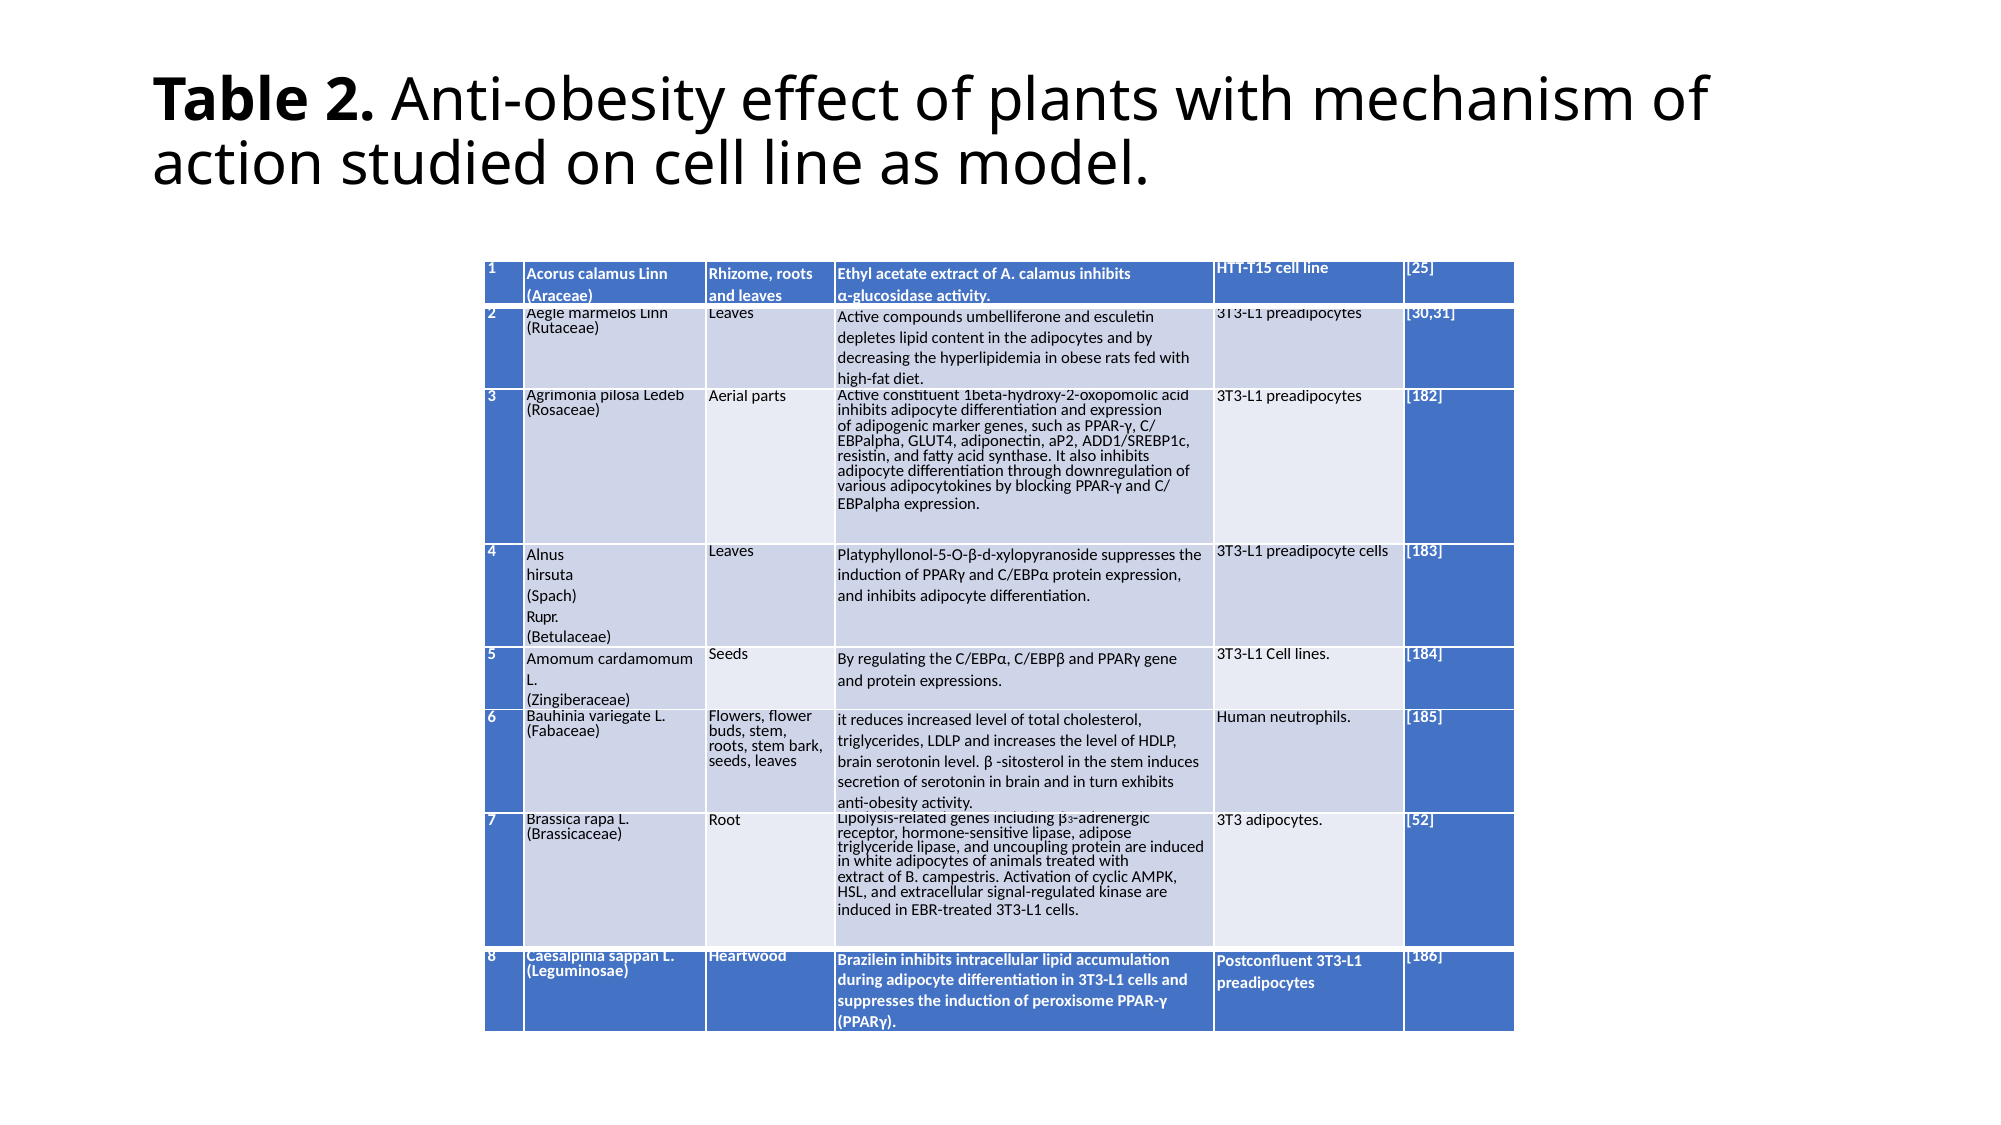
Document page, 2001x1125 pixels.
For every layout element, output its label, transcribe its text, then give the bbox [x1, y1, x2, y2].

table_cell Bauhinia variegate L. (Fabaceae) [525, 710, 705, 812]
table_cell Leaves [707, 309, 834, 388]
table_cell Alnus hirsuta (Spach) Rupr. (Betulaceae) [525, 545, 705, 646]
table_cell [182] [1405, 390, 1514, 543]
table_cell Brassica rapa L. (Brassicaceae) [525, 814, 705, 946]
table_cell 4 [485, 545, 523, 646]
table_cell Aegle marmelos Linn (Rutaceae) [525, 309, 705, 388]
table_header Ethyl acetate extract of A. calamus inhibits α-glucosidase activity. [836, 262, 1213, 303]
table_cell [185] [1405, 710, 1514, 812]
table_cell [30,31] [1405, 309, 1514, 388]
table_cell 7 [485, 814, 523, 946]
table_cell Heartwood [707, 952, 834, 1031]
table_cell [184] [1405, 648, 1514, 709]
table_cell Human neutrophils. [1215, 710, 1403, 812]
table_header 1 [485, 262, 523, 303]
table_cell [52] [1405, 814, 1514, 946]
table_cell 3T3-L1 preadipocyte cells [1215, 545, 1403, 646]
table_cell 3T3-L1 preadipocytes [1215, 309, 1403, 388]
table_cell Platyphyllonol-5-O-β-d-xylopyranoside suppresses the induction of PPARγ and C/EBPα protein expression, and inhibits adipocyte differentiation. [836, 545, 1213, 646]
table_cell 3T3 adipocytes. [1215, 814, 1403, 946]
table_cell Aerial parts [707, 390, 834, 543]
table_cell Lipolysis-related genes including β3-adrenergic receptor, hormone-sensitive lipase, adipose triglyceride lipase, and uncoupling protein are induced in white adipocytes of animals treated with extract of B. campestris. Activation of cyclic AMPK, HSL, and extracellular signal-regulated kinase are induced in EBR-treated 3T3-L1 cells. [836, 814, 1213, 946]
table_cell [183] [1405, 545, 1514, 646]
table_cell Agrimonia pilosa Ledeb (Rosaceae) [525, 390, 705, 543]
table_cell Seeds [707, 648, 834, 709]
table_cell 3 [485, 390, 523, 543]
table_cell Caesalpinia sappan L. (Leguminosae) [525, 952, 705, 1031]
table_cell 3T3-L1 preadipocytes [1215, 390, 1403, 543]
table_cell 6 [485, 710, 523, 812]
table_header HTT-T15 cell line [1215, 262, 1403, 303]
table_cell 3T3-L1 Cell lines. [1215, 648, 1403, 709]
table_cell [186] [1405, 952, 1514, 1031]
table_cell 8 [485, 952, 523, 1031]
table_cell Brazilein inhibits intracellular lipid accumulation during adipocyte differentiation in 3T3-L1 cells and suppresses the induction of peroxisome PPAR-γ (PPARγ). [836, 952, 1213, 1031]
table_cell Postconfluent 3T3-L1 preadipocytes [1215, 952, 1403, 1031]
table_cell Root [707, 814, 834, 946]
table_cell 5 [485, 648, 523, 709]
title Table 2. Anti-obesity effect of plants with mechanism of action studied on cell line as model. [137, 59, 1863, 278]
table_header Acorus calamus Linn (Araceae) [525, 262, 705, 303]
table_cell By regulating the C/EBPα, C/EBPβ and PPARγ gene and protein expressions. [836, 648, 1213, 709]
table_cell it reduces increased level of total cholesterol, triglycerides, LDLP and increases the level of HDLP, brain serotonin level. β -sitosterol in the stem induces secretion of serotonin in brain and in turn exhibits anti-obesity activity. [836, 710, 1213, 812]
table_cell Active compounds umbelliferone and esculetin depletes lipid content in the adipocytes and by decreasing the hyperlipidemia in obese rats fed with high-fat diet. [836, 309, 1213, 388]
table_cell Flowers, flower buds, stem, roots, stem bark, seeds, leaves [707, 710, 834, 812]
table_cell Leaves [707, 545, 834, 646]
table_cell 2 [485, 309, 523, 388]
table_header Rhizome, roots and leaves [707, 262, 834, 303]
table_cell Amomum cardamomum L. (Zingiberaceae) [525, 648, 705, 709]
table_cell Active constituent 1beta-hydroxy-2-oxopomolic acid inhibits adipocyte differentiation and expression of adipogenic marker genes, such as PPAR-γ, C/ EBPalpha, GLUT4, adiponectin, aP2, ADD1/SREBP1c, resistin, and fatty acid synthase. It also inhibits adipocyte differentiation through downregulation of various adipocytokines by blocking PPAR-γ and C/ EBPalpha expression. [836, 390, 1213, 543]
table_header [25] [1405, 262, 1514, 303]
